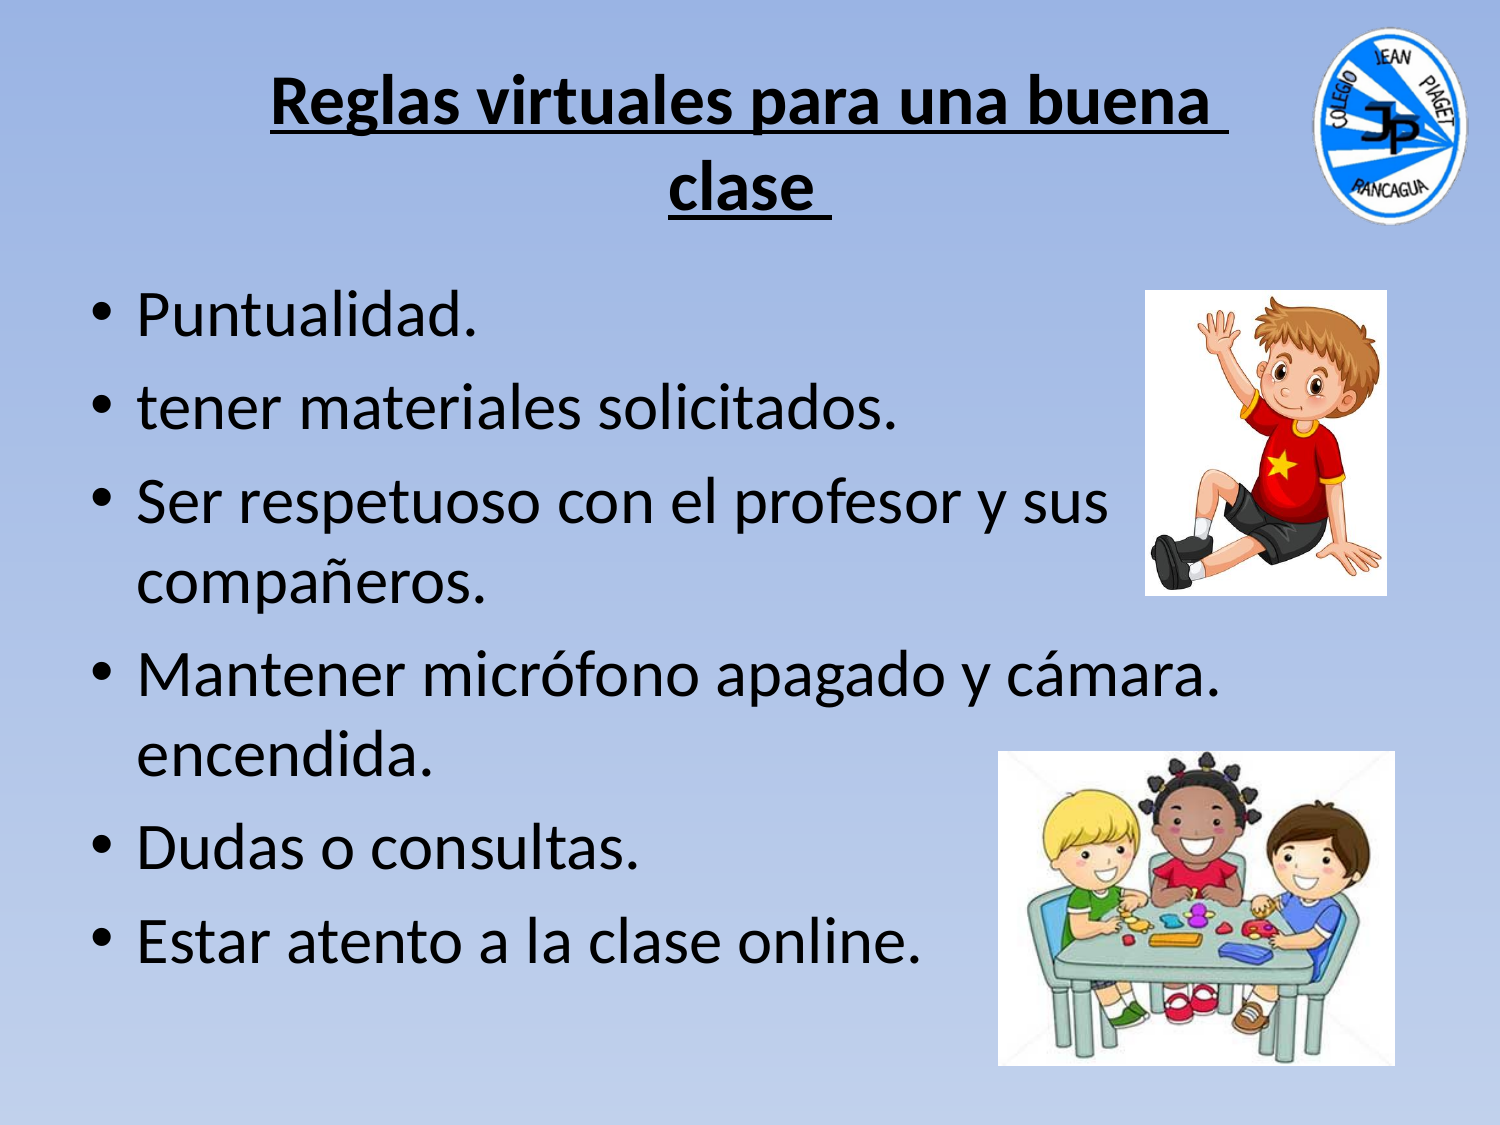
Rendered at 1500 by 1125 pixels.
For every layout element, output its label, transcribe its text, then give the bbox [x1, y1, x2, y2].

picture [1276, 25, 1500, 229]
picture [1144, 290, 1387, 596]
title Reglas virtuales para una buena clase [75, 45, 1273, 233]
list Puntualidad. tener materiales solicitados. Ser respetuoso con el profesor y sus compañeros. Mantener micrófono apagado y cámara. encendida. Dudas o consultas. Estar atento a la clase online. [75, 262, 1425, 1005]
picture [998, 751, 1395, 1067]
